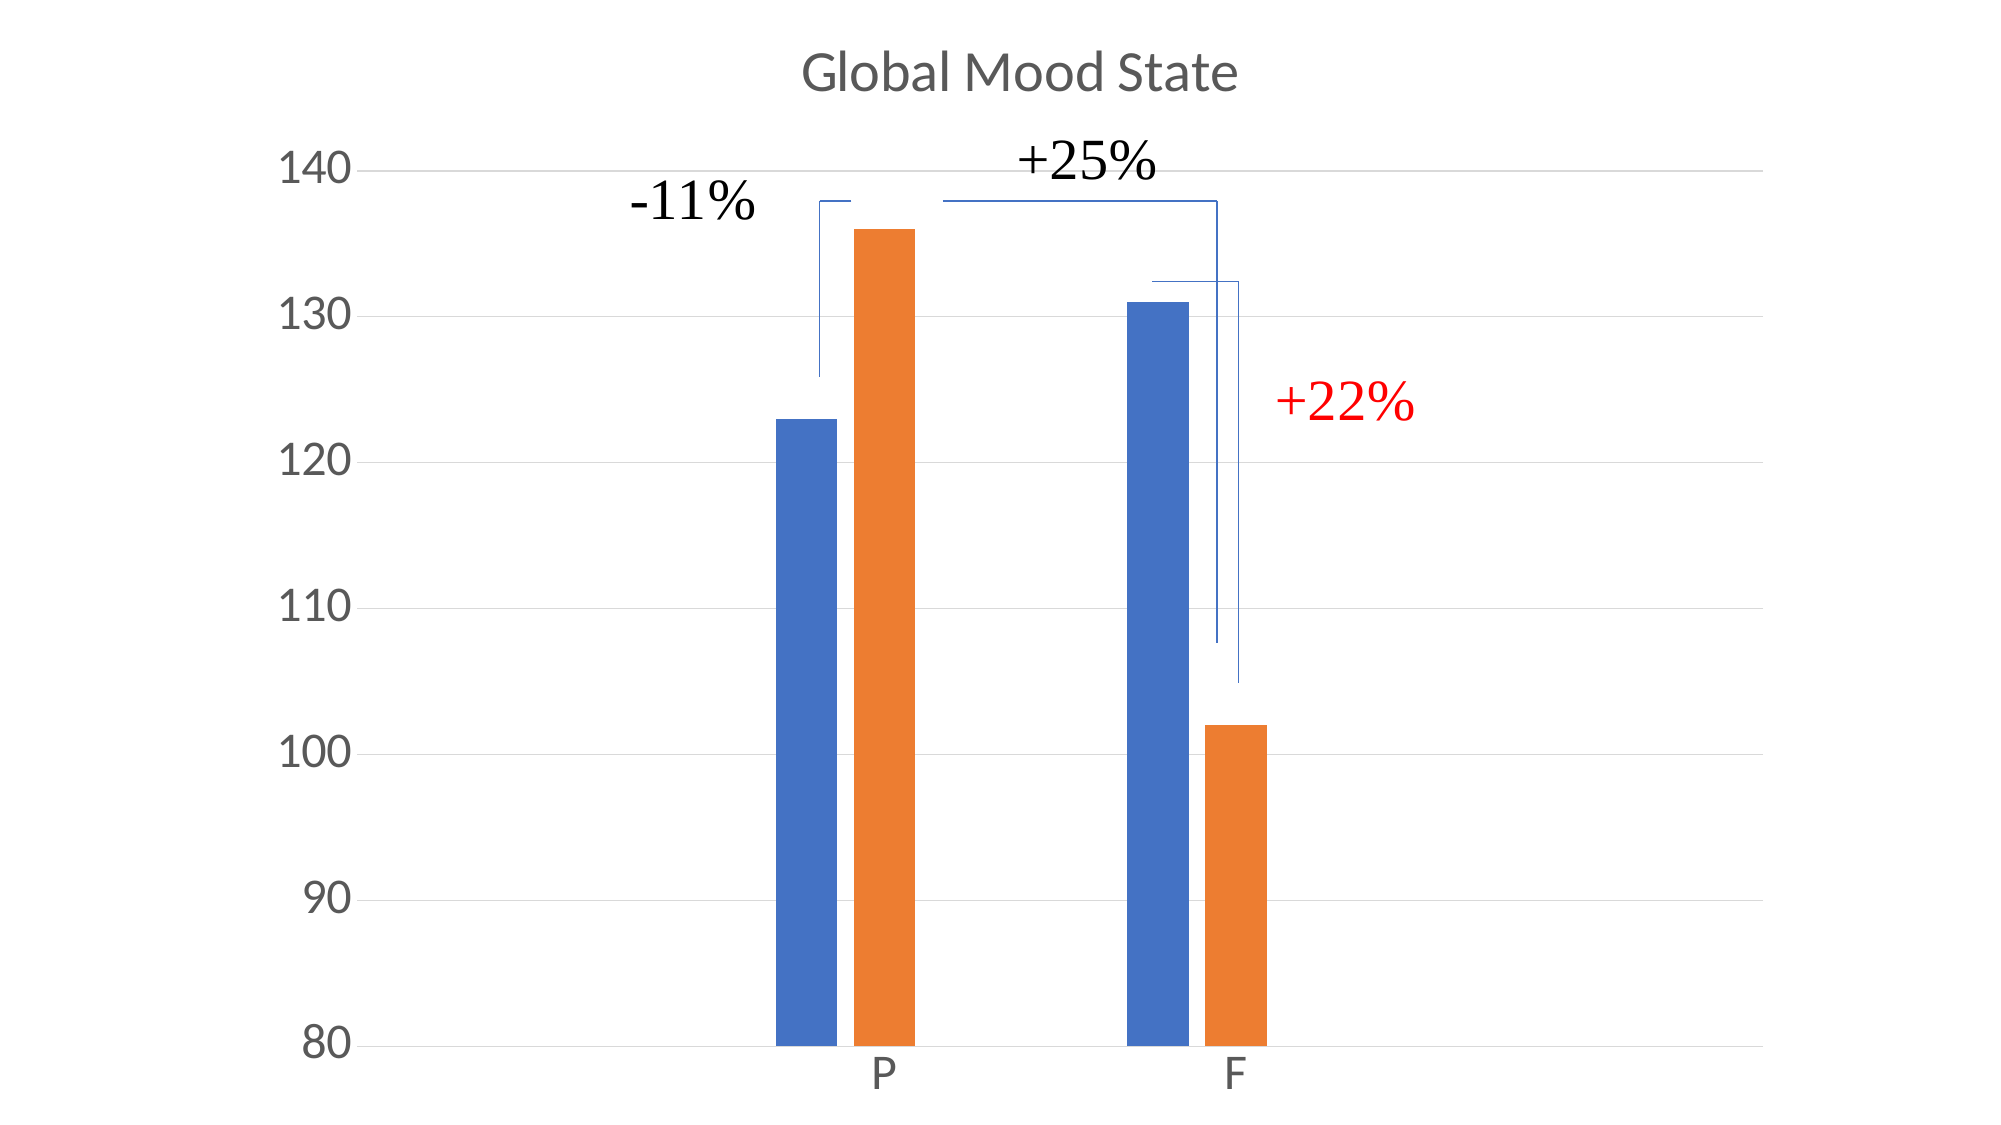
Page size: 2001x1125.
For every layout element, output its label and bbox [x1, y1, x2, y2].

chart [245, 0, 1795, 1125]
